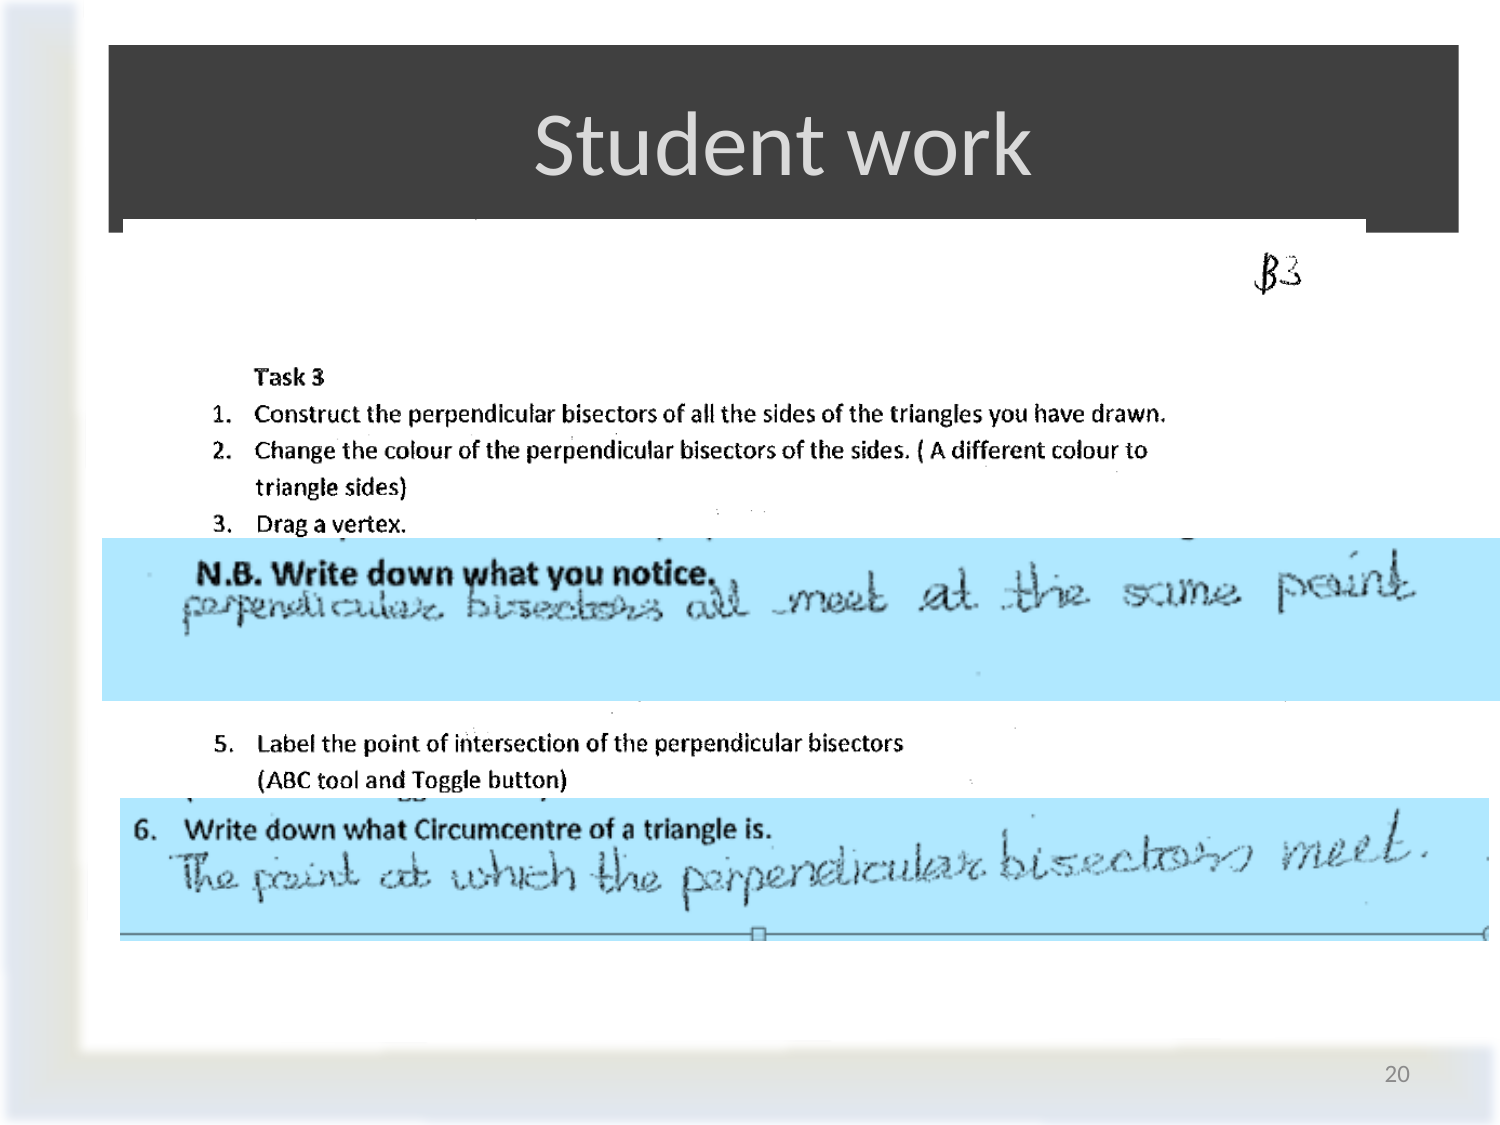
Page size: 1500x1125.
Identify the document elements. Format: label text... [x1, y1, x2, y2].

title Student work [108, 44, 1459, 233]
slide_number 20 [1074, 1042, 1425, 1103]
picture [102, 219, 1500, 941]
